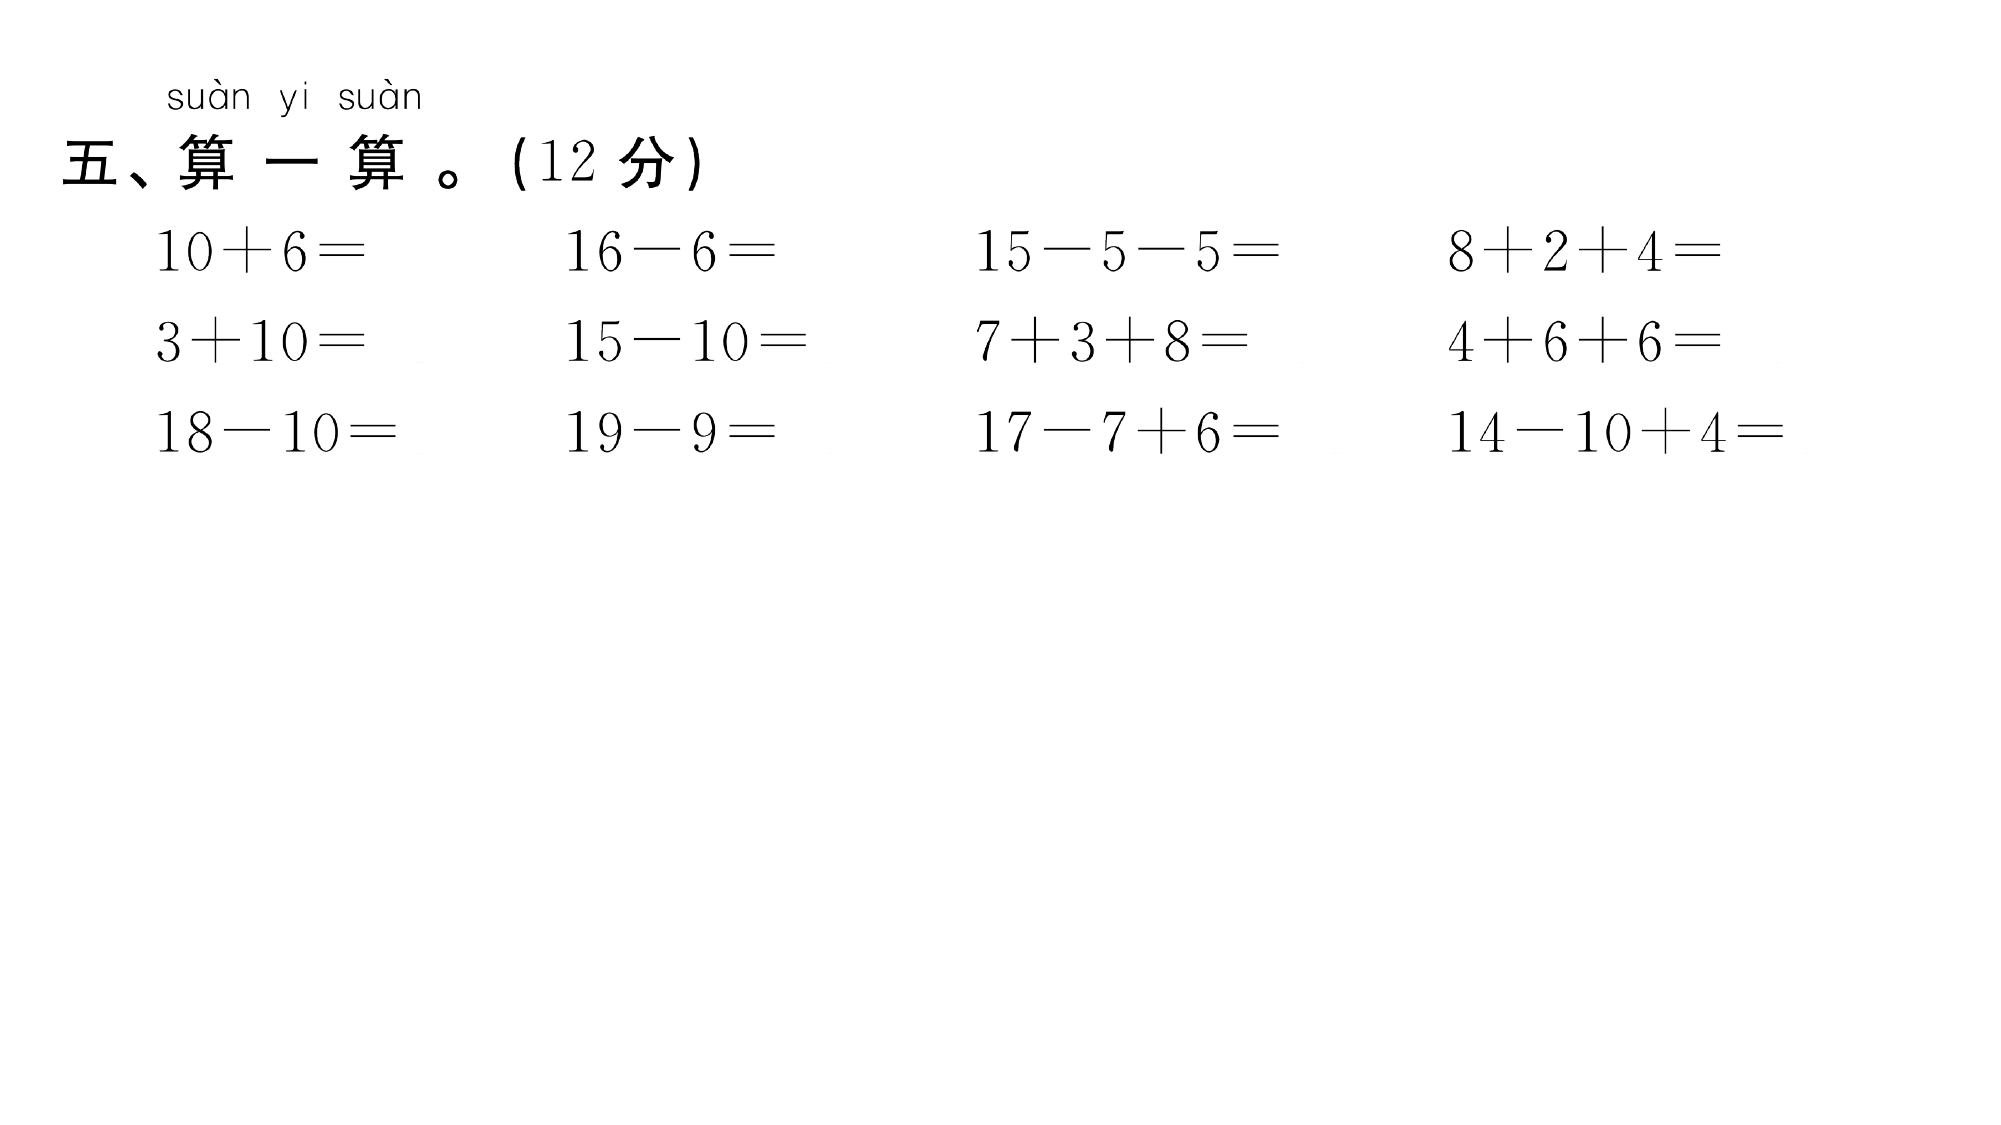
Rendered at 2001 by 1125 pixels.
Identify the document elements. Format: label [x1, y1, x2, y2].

picture [58, 58, 1949, 476]
